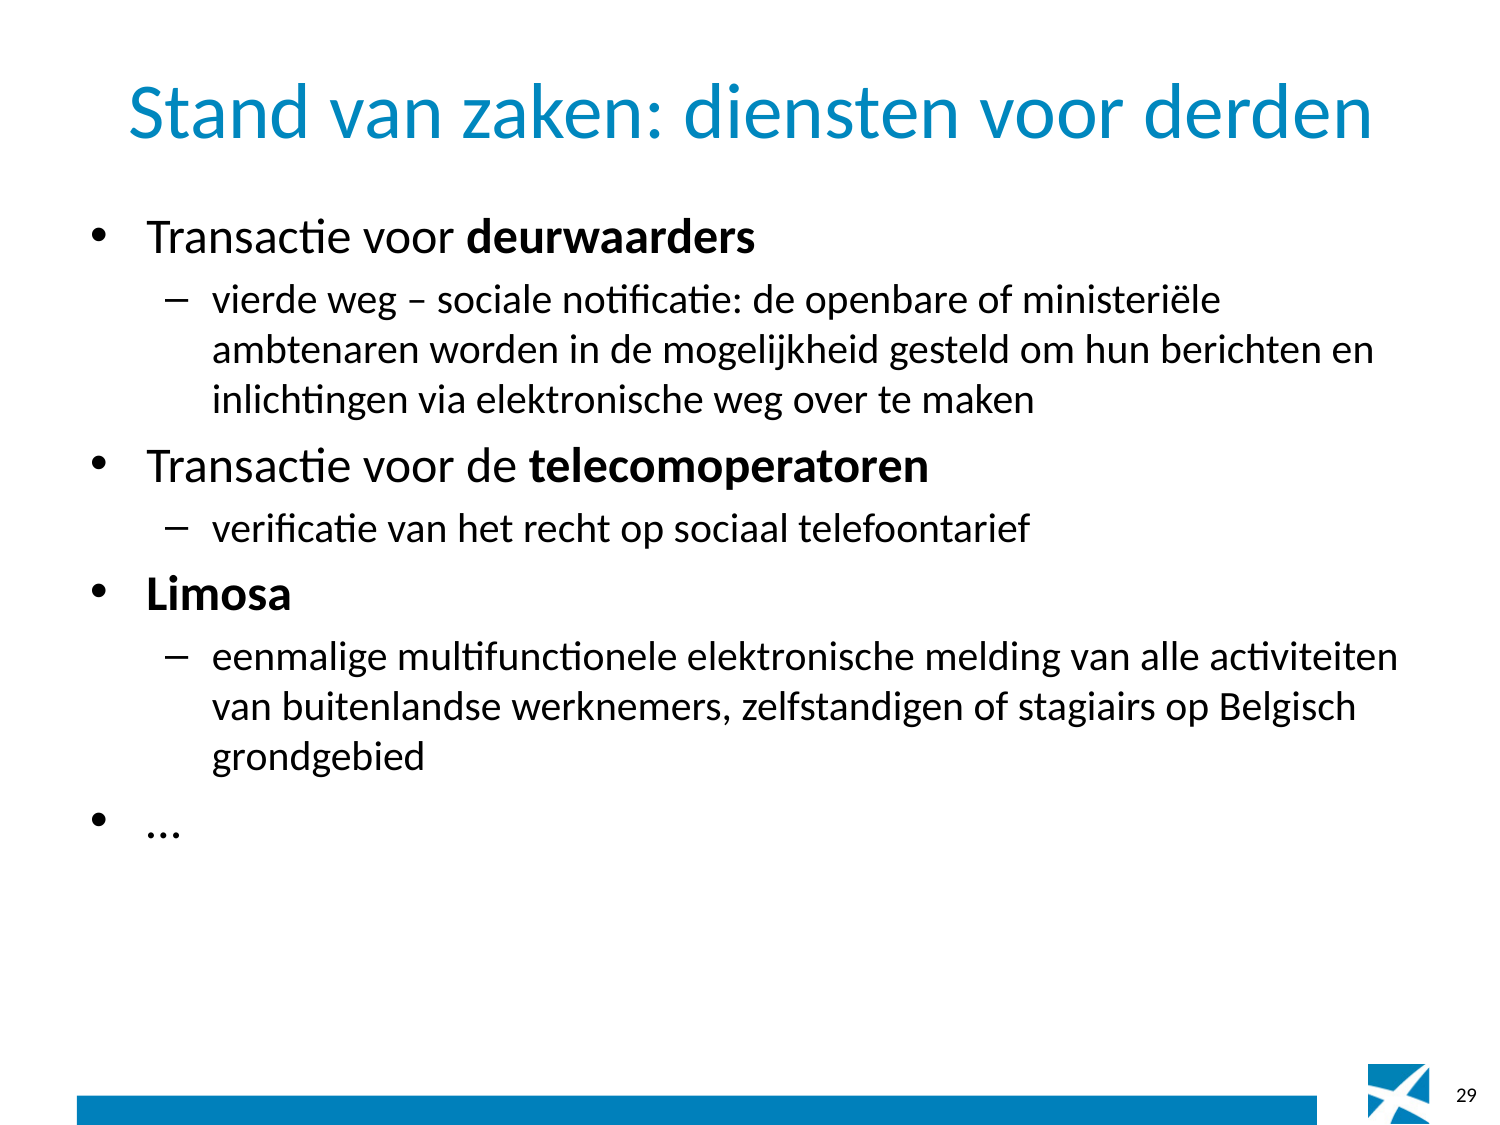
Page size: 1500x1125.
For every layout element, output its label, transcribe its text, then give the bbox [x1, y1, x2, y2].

slide_number 29 [1368, 1064, 1492, 1125]
title Stand van zaken: diensten voor derden [76, 31, 1427, 183]
list Transactie voor deurwaarders vierde weg – sociale notificatie: de openbare of ministeriële ambtenaren worden in de mogelijkheid gesteld om hun berichten en inlichtingen via elektronische weg over te maken Transactie voor de telecomoperatoren verificatie van het recht op sociaal telefoontarief Limosa eenmalige multifunctionele elektronische melding van alle activiteiten van buitenlandse werknemers, zelfstandigen of stagiairs op Belgisch grondgebied … [75, 196, 1425, 1035]
